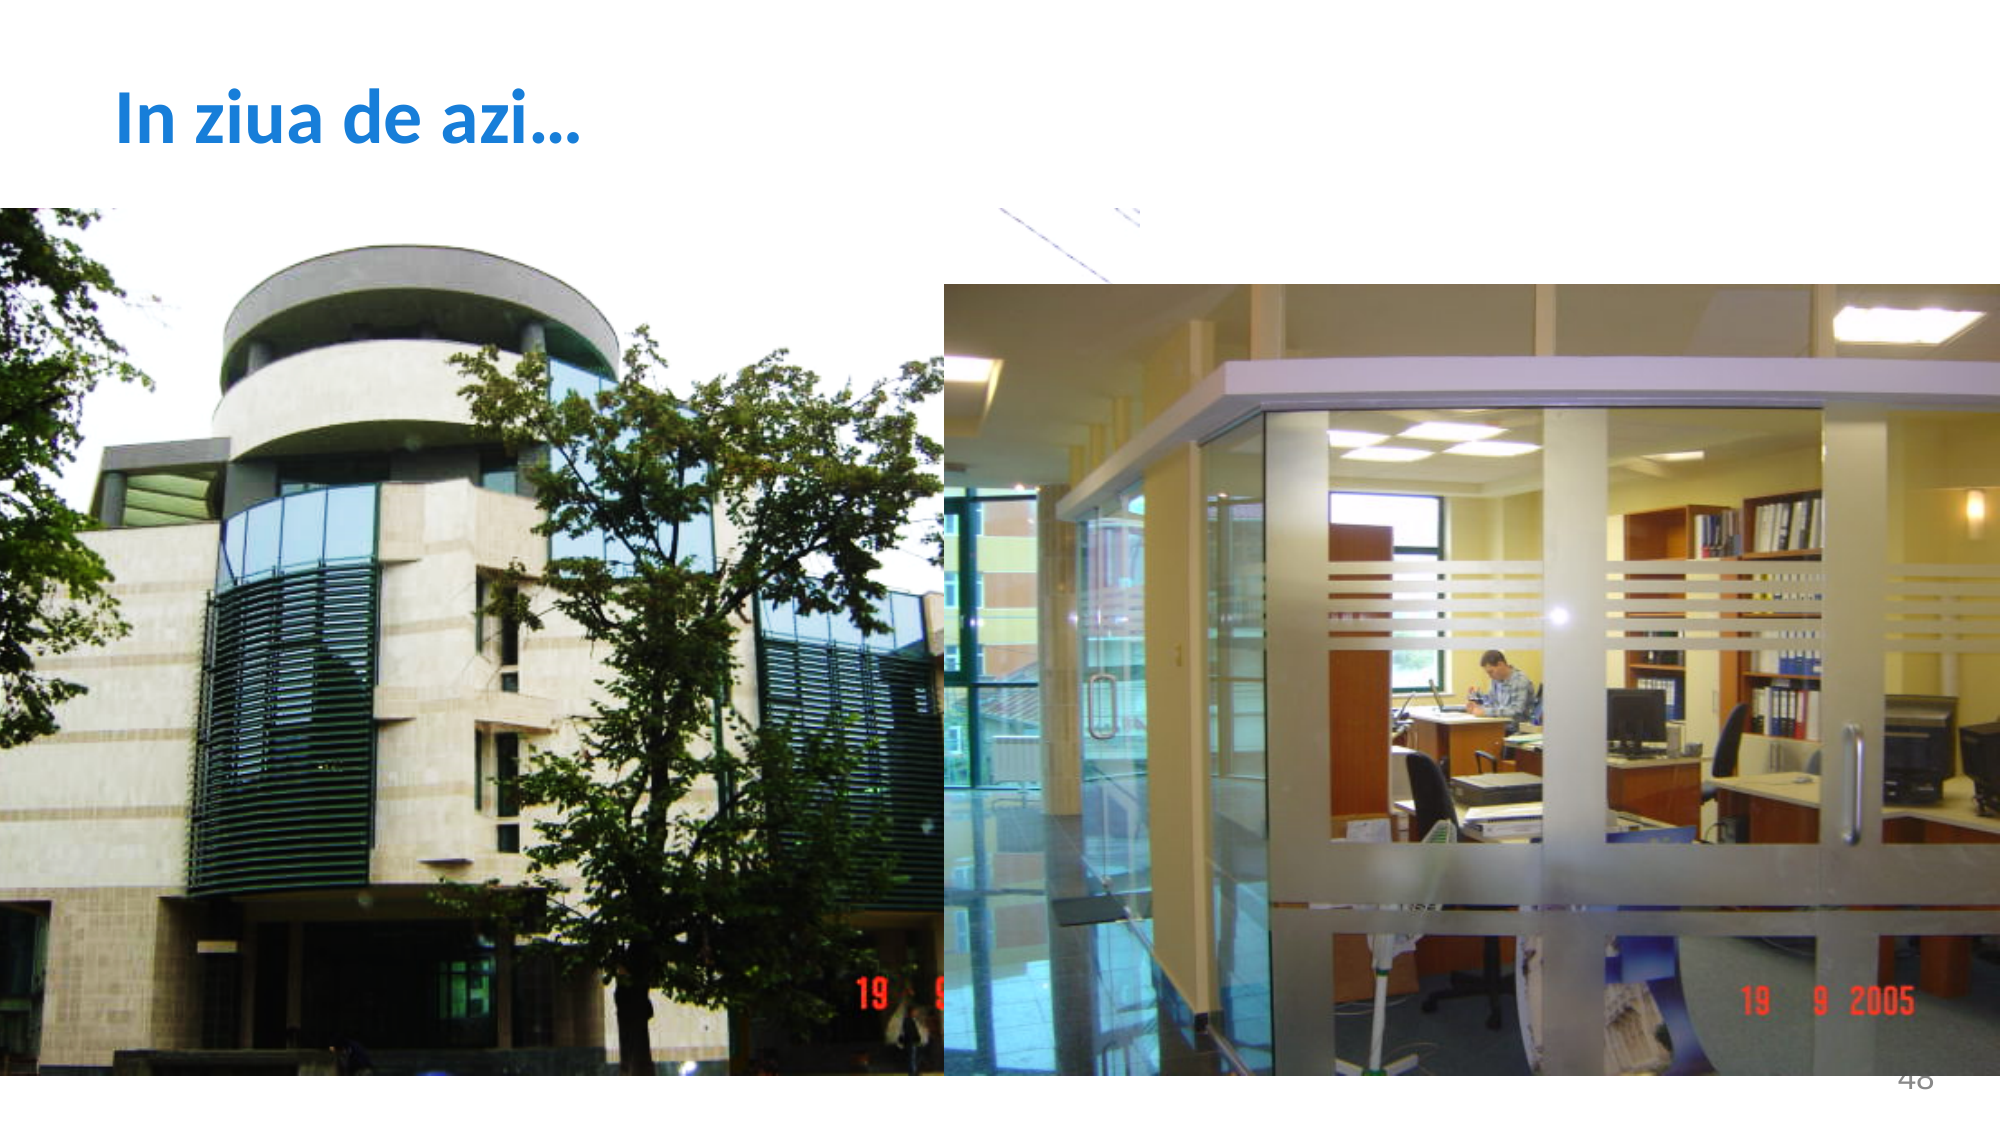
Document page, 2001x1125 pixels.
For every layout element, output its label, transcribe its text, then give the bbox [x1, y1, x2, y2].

text_box In ziua de azi… [99, 29, 617, 197]
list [0, 208, 1140, 1077]
slide_number 48 [1483, 1076, 1950, 1106]
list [944, 284, 2000, 1076]
